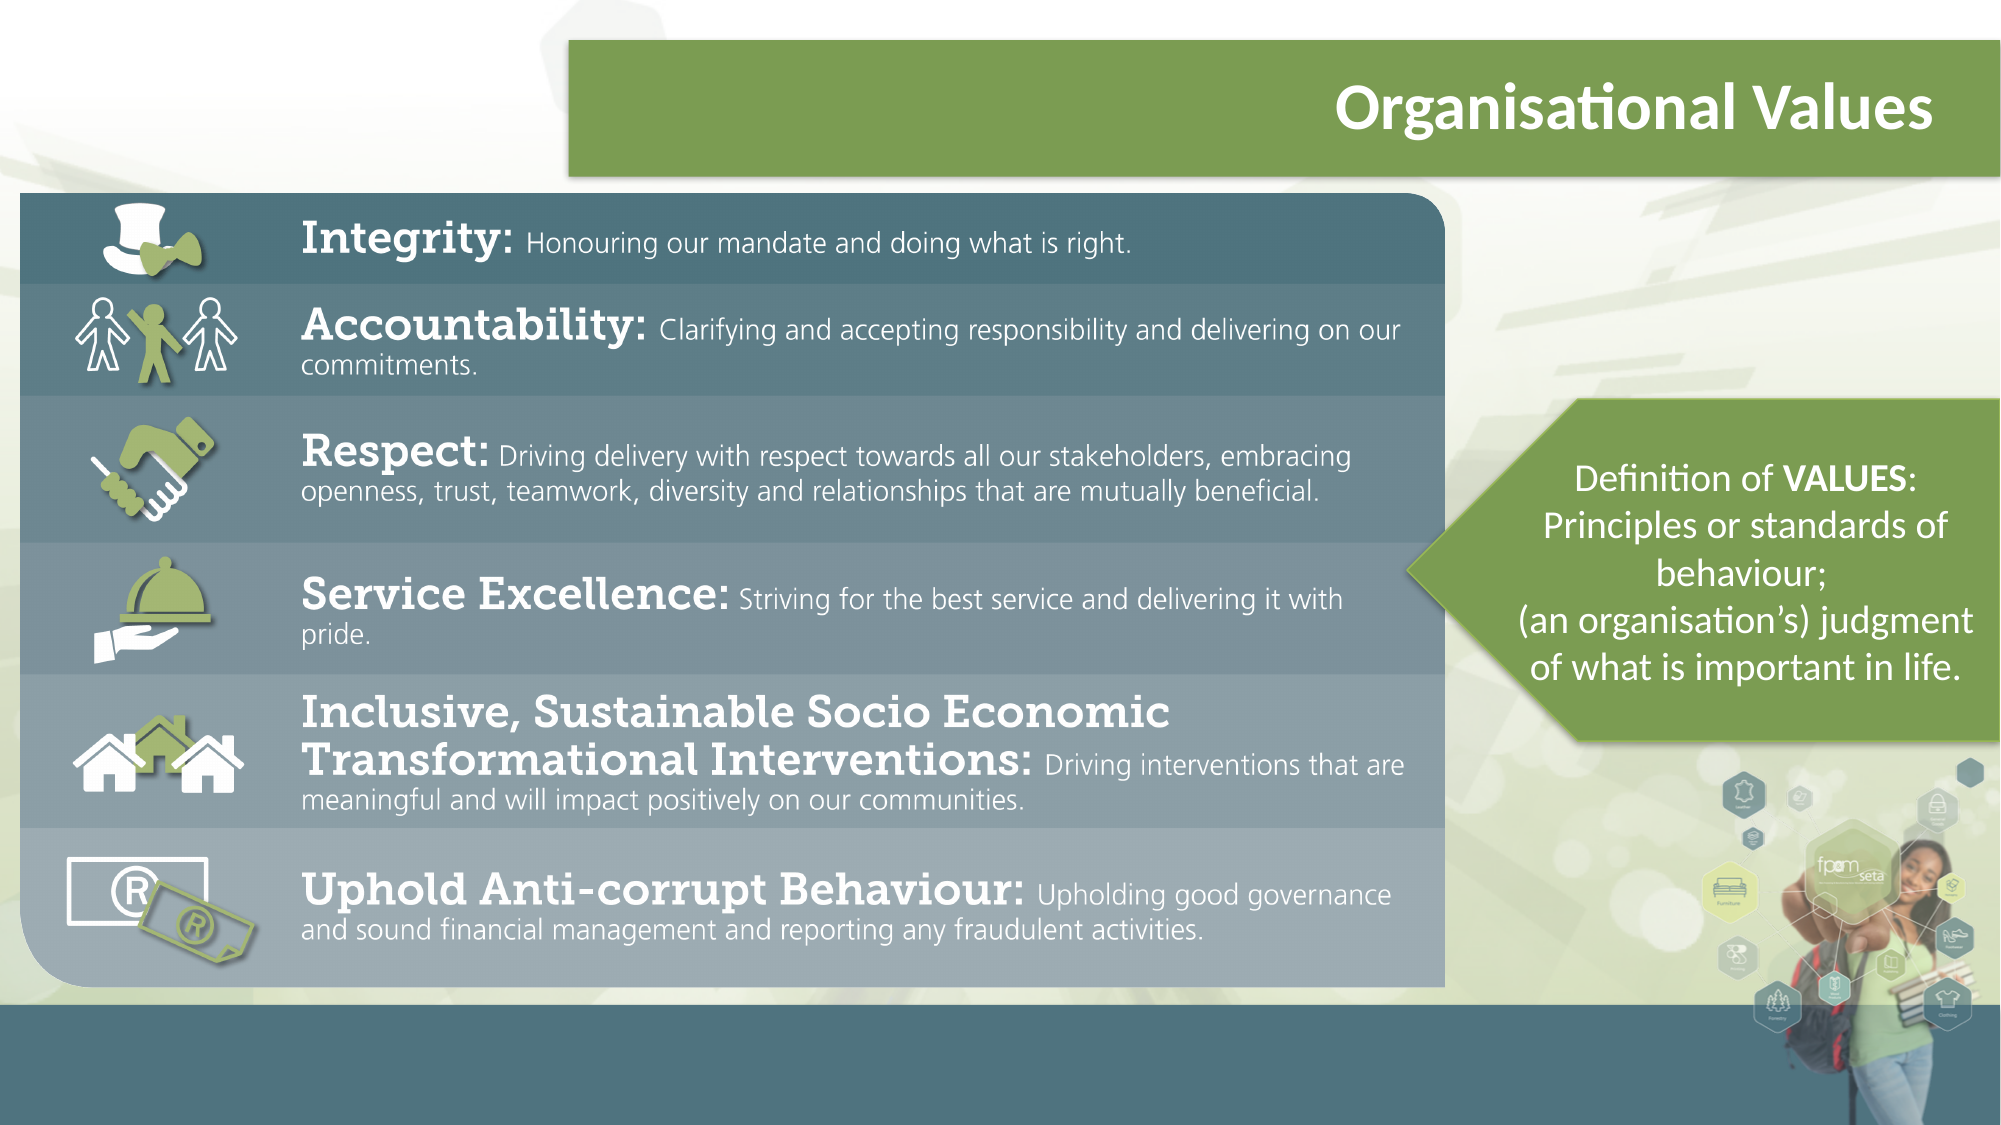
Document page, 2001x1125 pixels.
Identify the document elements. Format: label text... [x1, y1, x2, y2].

text_box SETA’s accreditation/ licensing not renewed [1692, 749, 2001, 1009]
title Organisational Values [149, 9, 1950, 197]
text_box Definition of VALUES: Principles or standards of behaviour; (an organisation’s) judgment of what is important in life. [1451, 398, 2000, 742]
picture [20, 193, 1445, 988]
